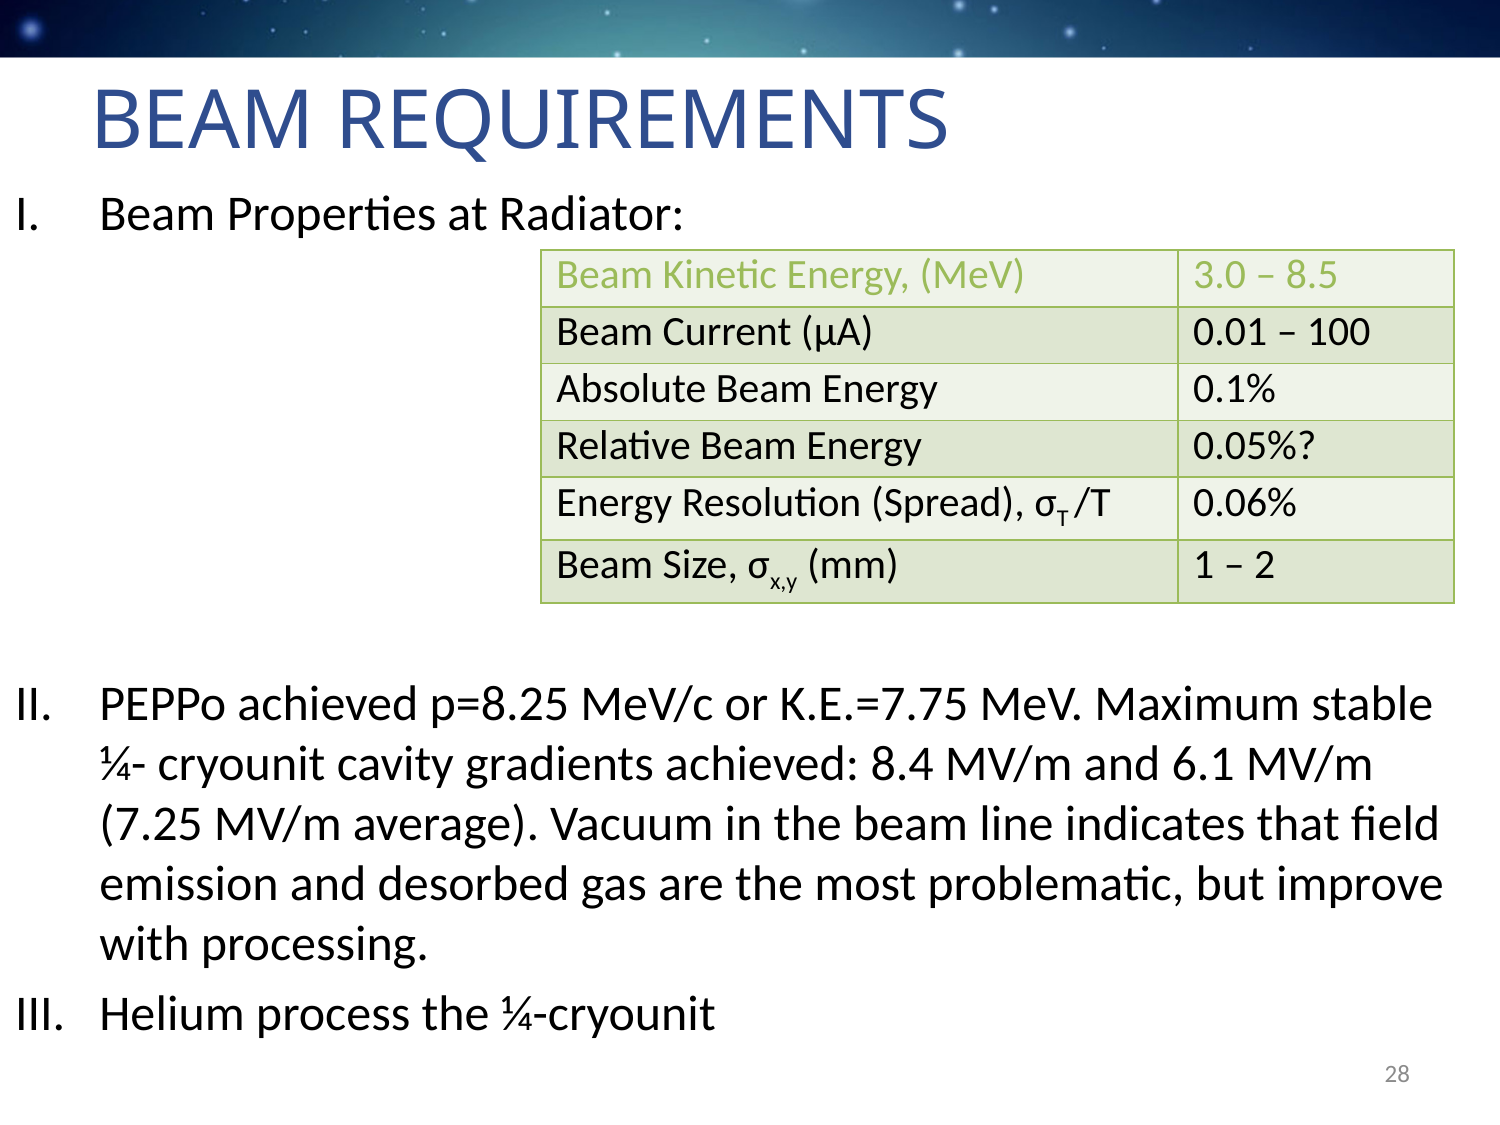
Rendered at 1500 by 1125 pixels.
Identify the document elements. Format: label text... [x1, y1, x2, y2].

table_cell Beam Current (µA) [542, 308, 1177, 363]
table_cell 0.01 – 100 [1179, 308, 1453, 363]
table_cell 0.05%? [1179, 421, 1453, 476]
table_header Beam Kinetic Energy, (MeV) [542, 251, 1177, 306]
table_header 3.0 – 8.5 [1179, 251, 1453, 306]
table_cell Absolute Beam Energy [542, 364, 1177, 420]
table_cell 0.06% [1179, 478, 1453, 539]
title Beam Requirements [75, 59, 1425, 173]
picture [0, 0, 1500, 173]
table_cell 0.1% [1179, 364, 1453, 420]
table_cell Beam Size, σx,y (mm) [542, 541, 1177, 602]
table_cell Energy Resolution (Spread), σT /T [542, 478, 1177, 539]
text_box Beam Properties at Radiator: PEPPo achieved p=8.25 MeV/c or K.E.=7.75 MeV. Maximum stable ¼- cryounit cavity gradients achieved: 8.4 MV/m and 6.1 MV/m (7.25 MV/m average). Vacuum in the beam line indicates that field emission and desorbed gas are the most problematic, but improve with processing. Helium process the ¼-cryounit [0, 173, 1500, 1125]
table_cell 1 – 2 [1179, 541, 1453, 602]
table_cell Relative Beam Energy [542, 421, 1177, 476]
